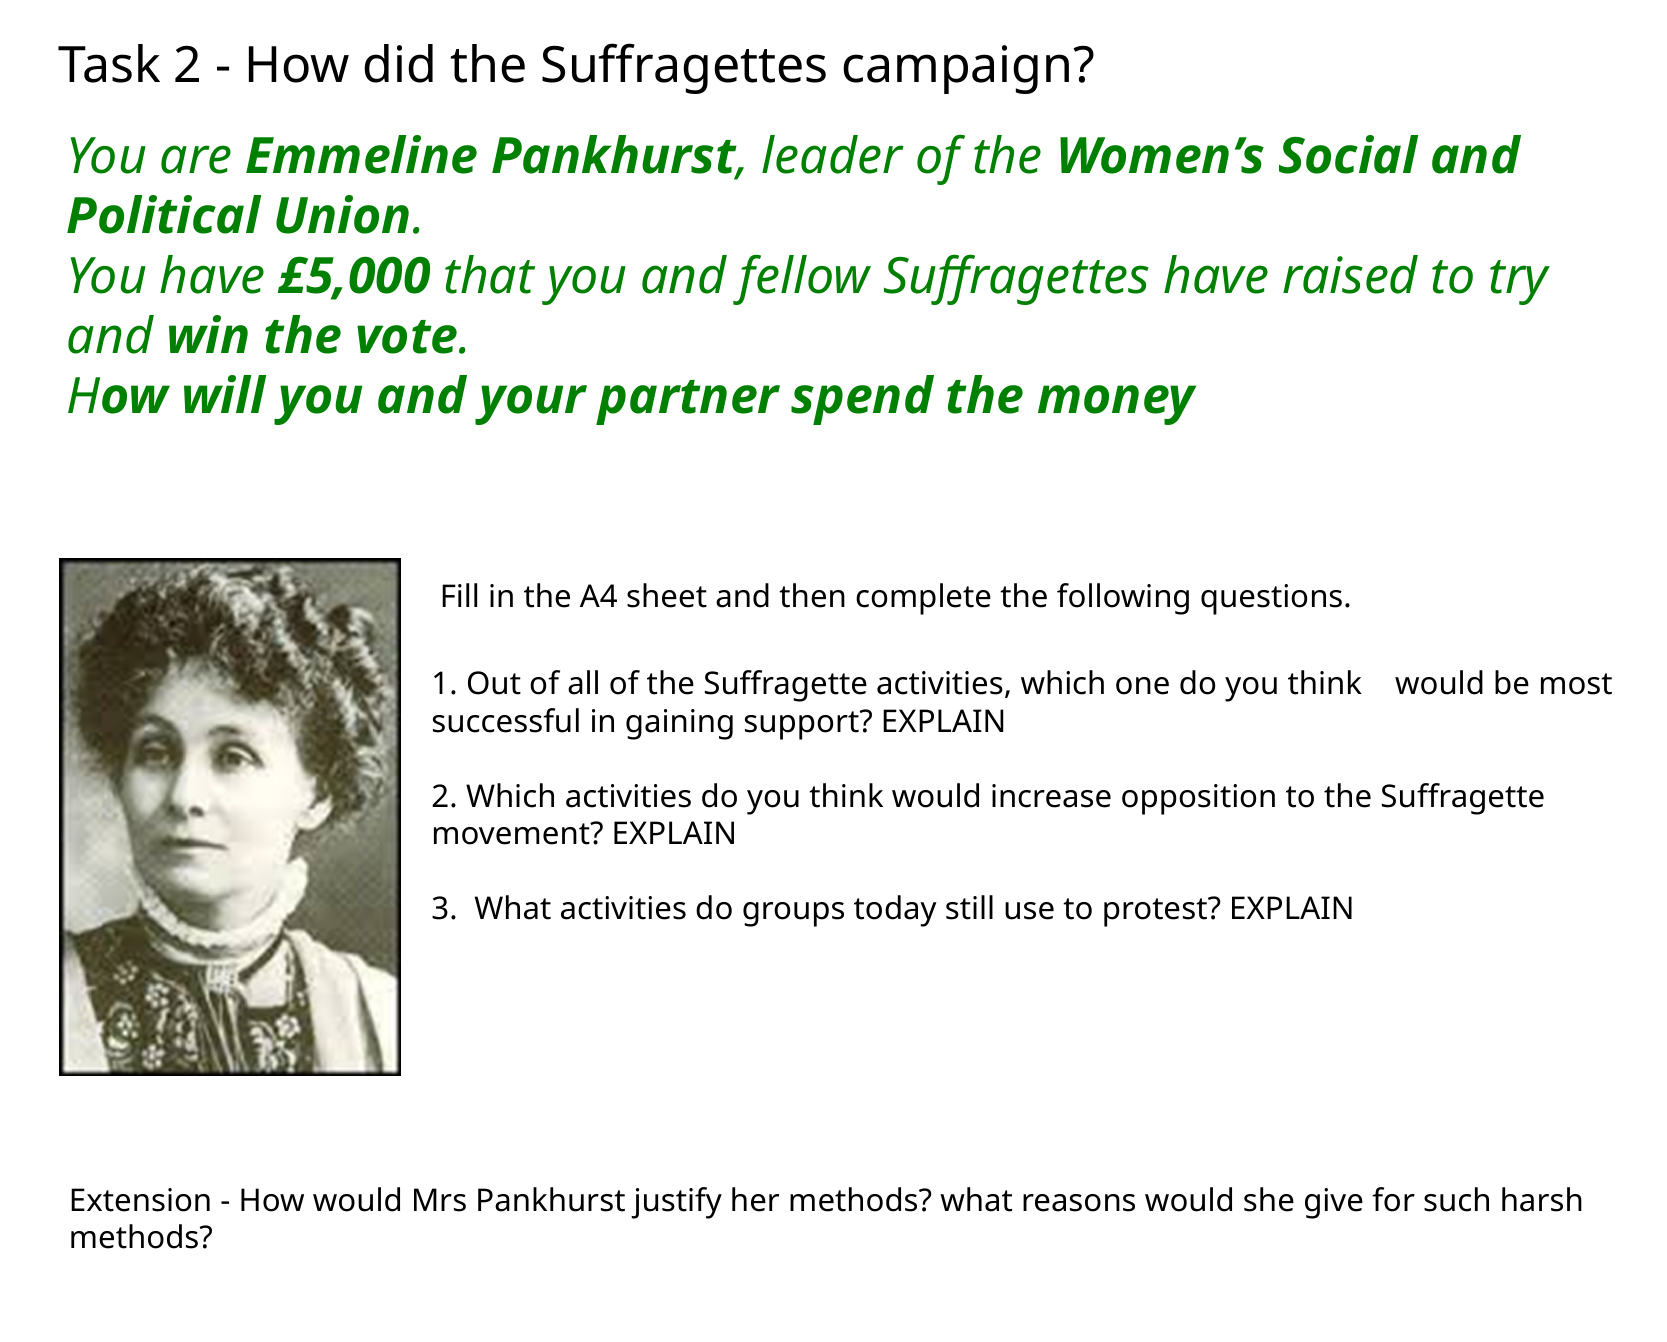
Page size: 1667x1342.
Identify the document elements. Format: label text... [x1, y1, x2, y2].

text_box You are Emmeline Pankhurst, leader of the Women’s Social and Political Union. You have £5,000 that you and fellow Suffragettes have raised to try and win the vote. How will you and your partner spend the money [52, 116, 1573, 432]
text_box 1. Out of all of the Suffragette activities, which one do you think would be most successful in gaining support? EXPLAIN 2. Which activities do you think would increase opposition to the Suffragette movement? EXPLAIN 3. What activities do groups today still use to protest? EXPLAIN [416, 656, 1630, 934]
text_box Extension - How would Mrs Pankhurst justify her methods? what reasons would she give for such harsh methods? [54, 1172, 1619, 1263]
text_box Fill in the A4 sheet and then complete the following questions. [424, 568, 1632, 621]
picture [59, 558, 401, 1077]
text_box Task 2 - How did the Suffragettes campaign? [43, 24, 1540, 100]
